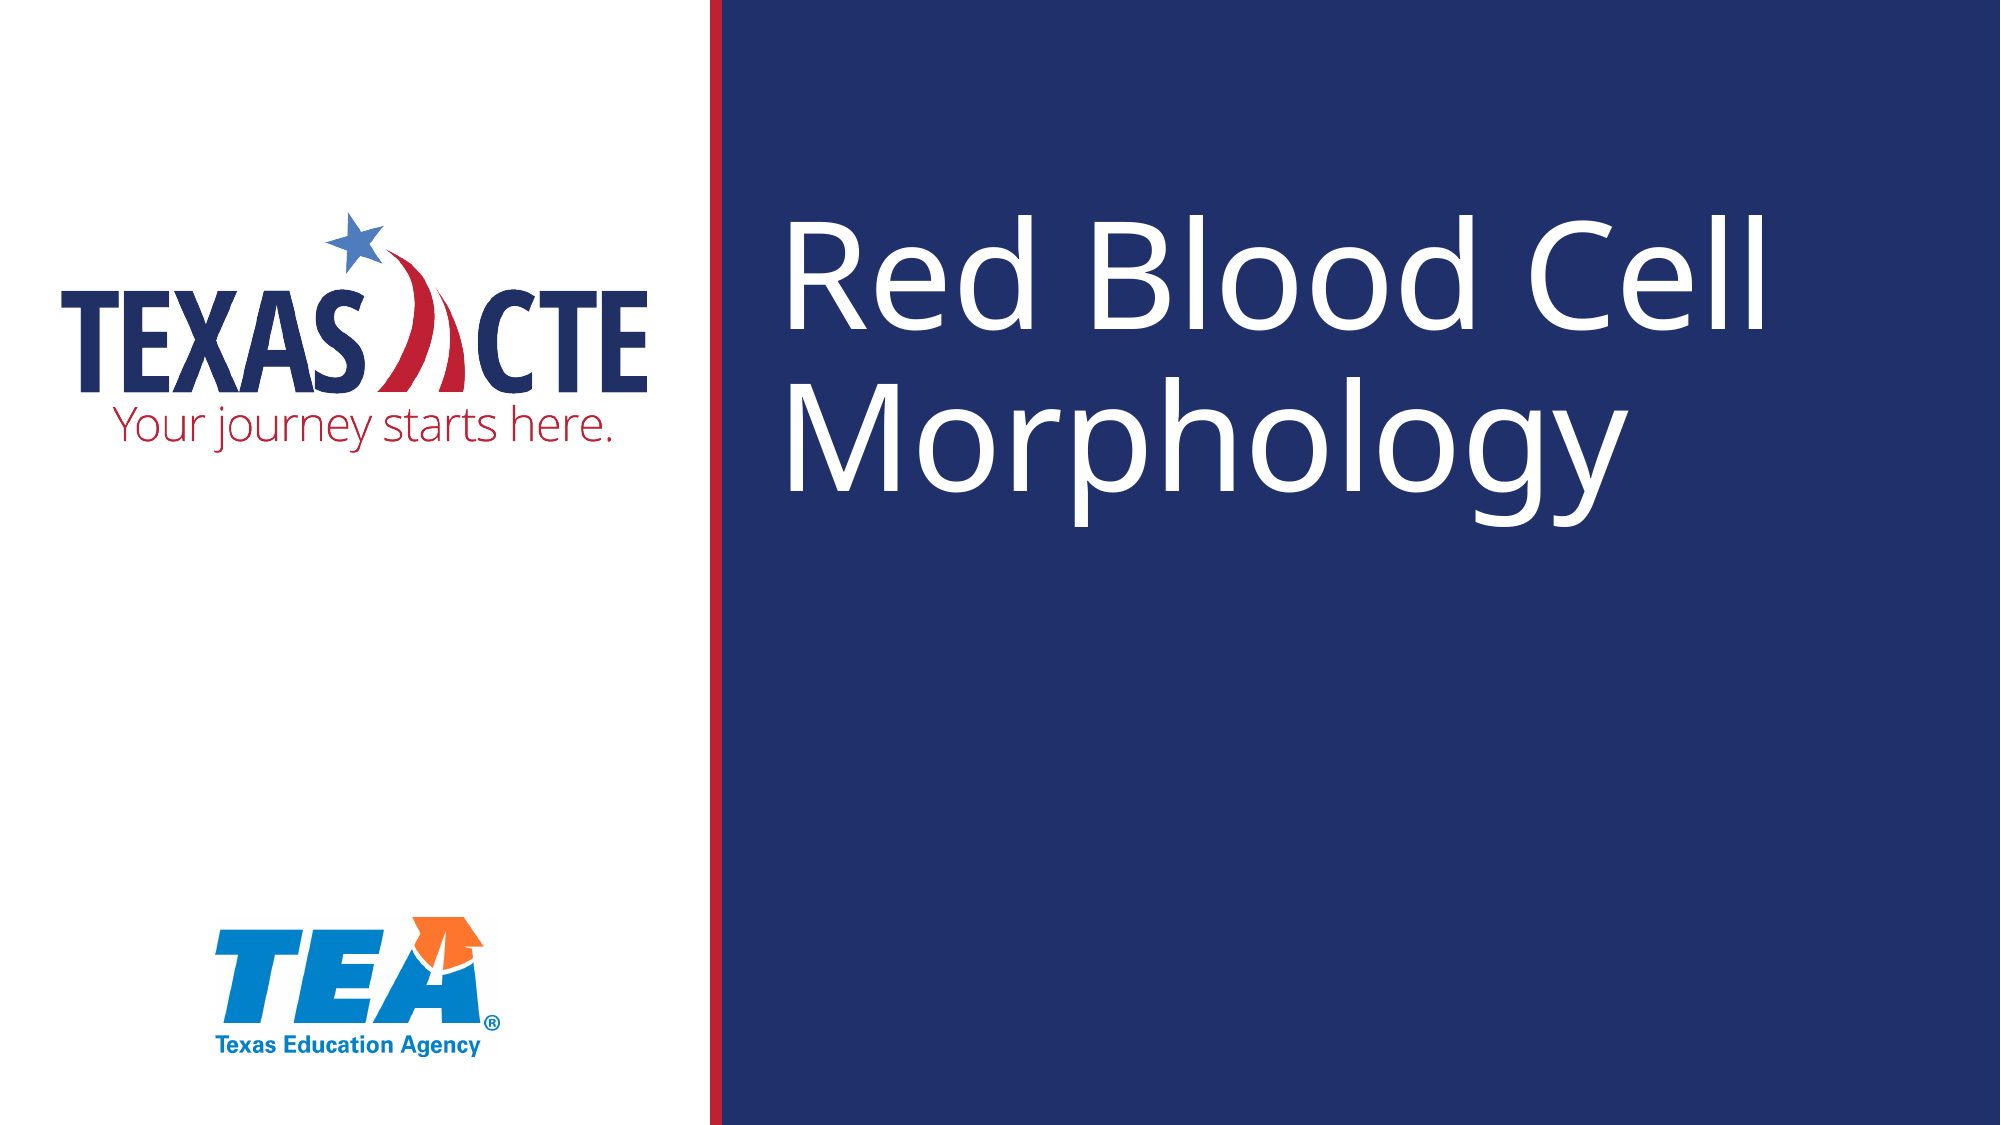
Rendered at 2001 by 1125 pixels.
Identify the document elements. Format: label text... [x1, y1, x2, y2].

picture [61, 212, 647, 453]
picture [215, 917, 500, 1057]
list Red Blood Cell Morphology [776, 200, 1939, 1032]
